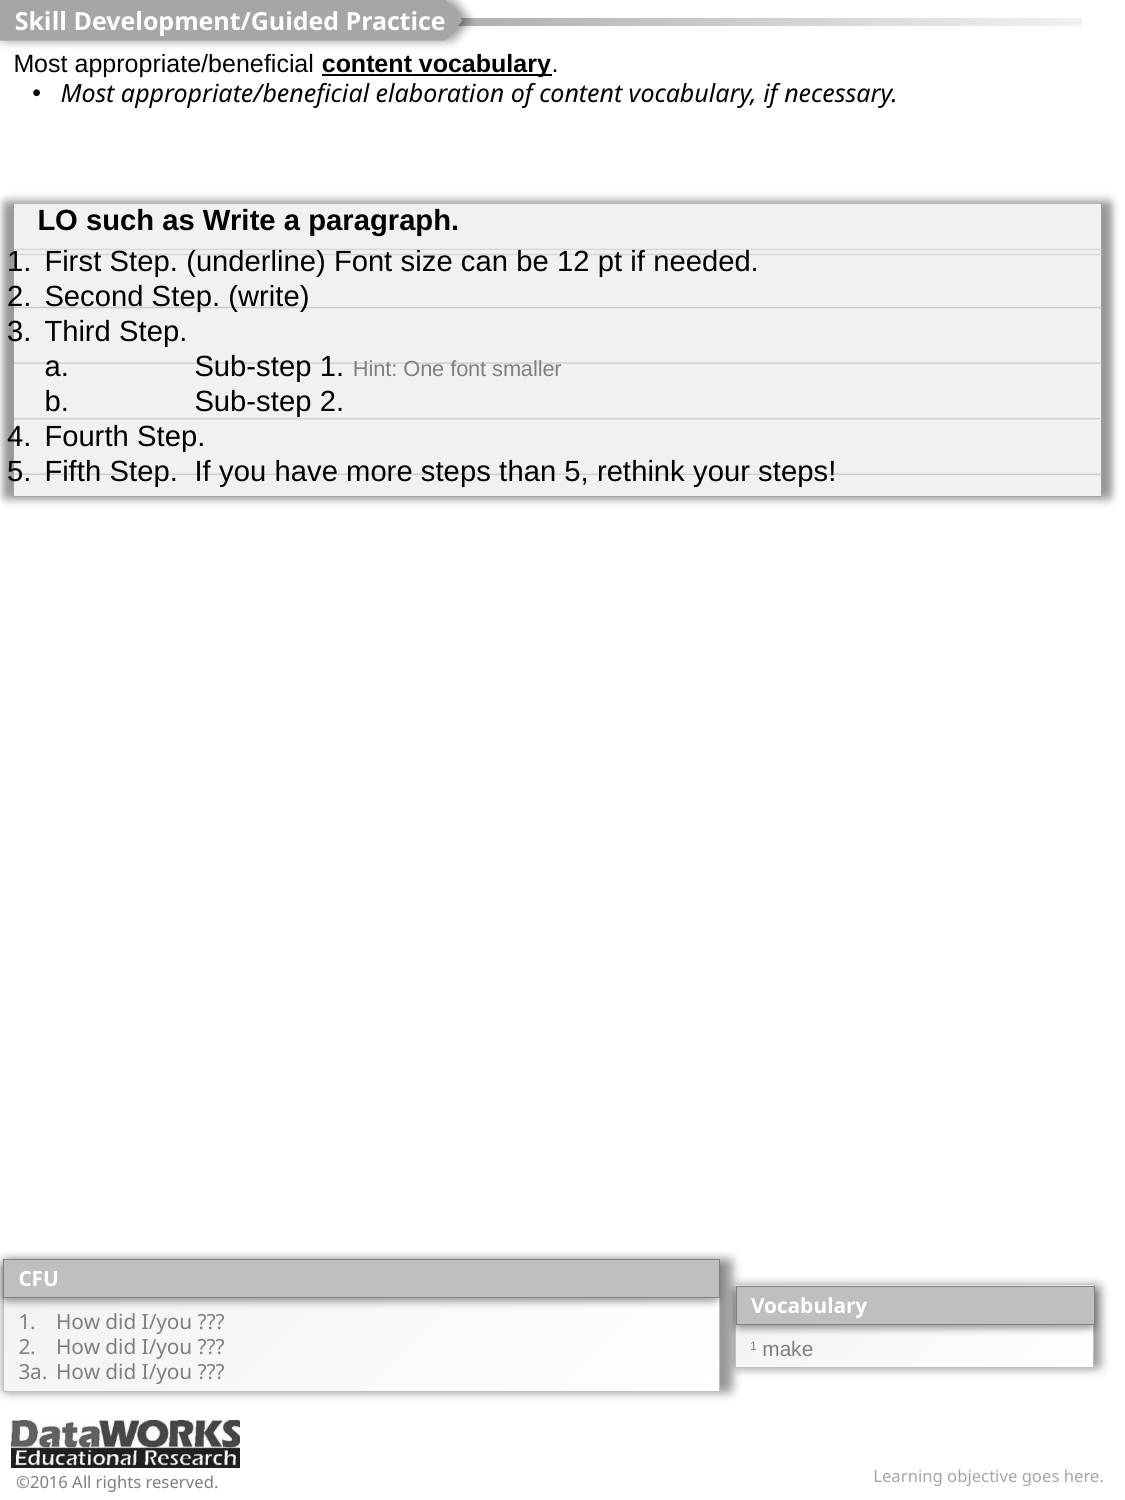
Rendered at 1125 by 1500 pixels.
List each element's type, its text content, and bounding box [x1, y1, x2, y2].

picture [11, 1420, 240, 1468]
text_box Most appropriate/beneficial content vocabulary. Most appropriate/beneficial elaboration of content vocabulary, if necessary. [0, 40, 1106, 116]
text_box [0, 187, 1124, 513]
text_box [735, 1285, 1095, 1369]
text_box [474, 16, 1084, 28]
text_box Skill Development/Guided Practice [0, 0, 463, 40]
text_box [3, 1258, 720, 1393]
text_box Learning objective goes here. [489, 1458, 1120, 1494]
